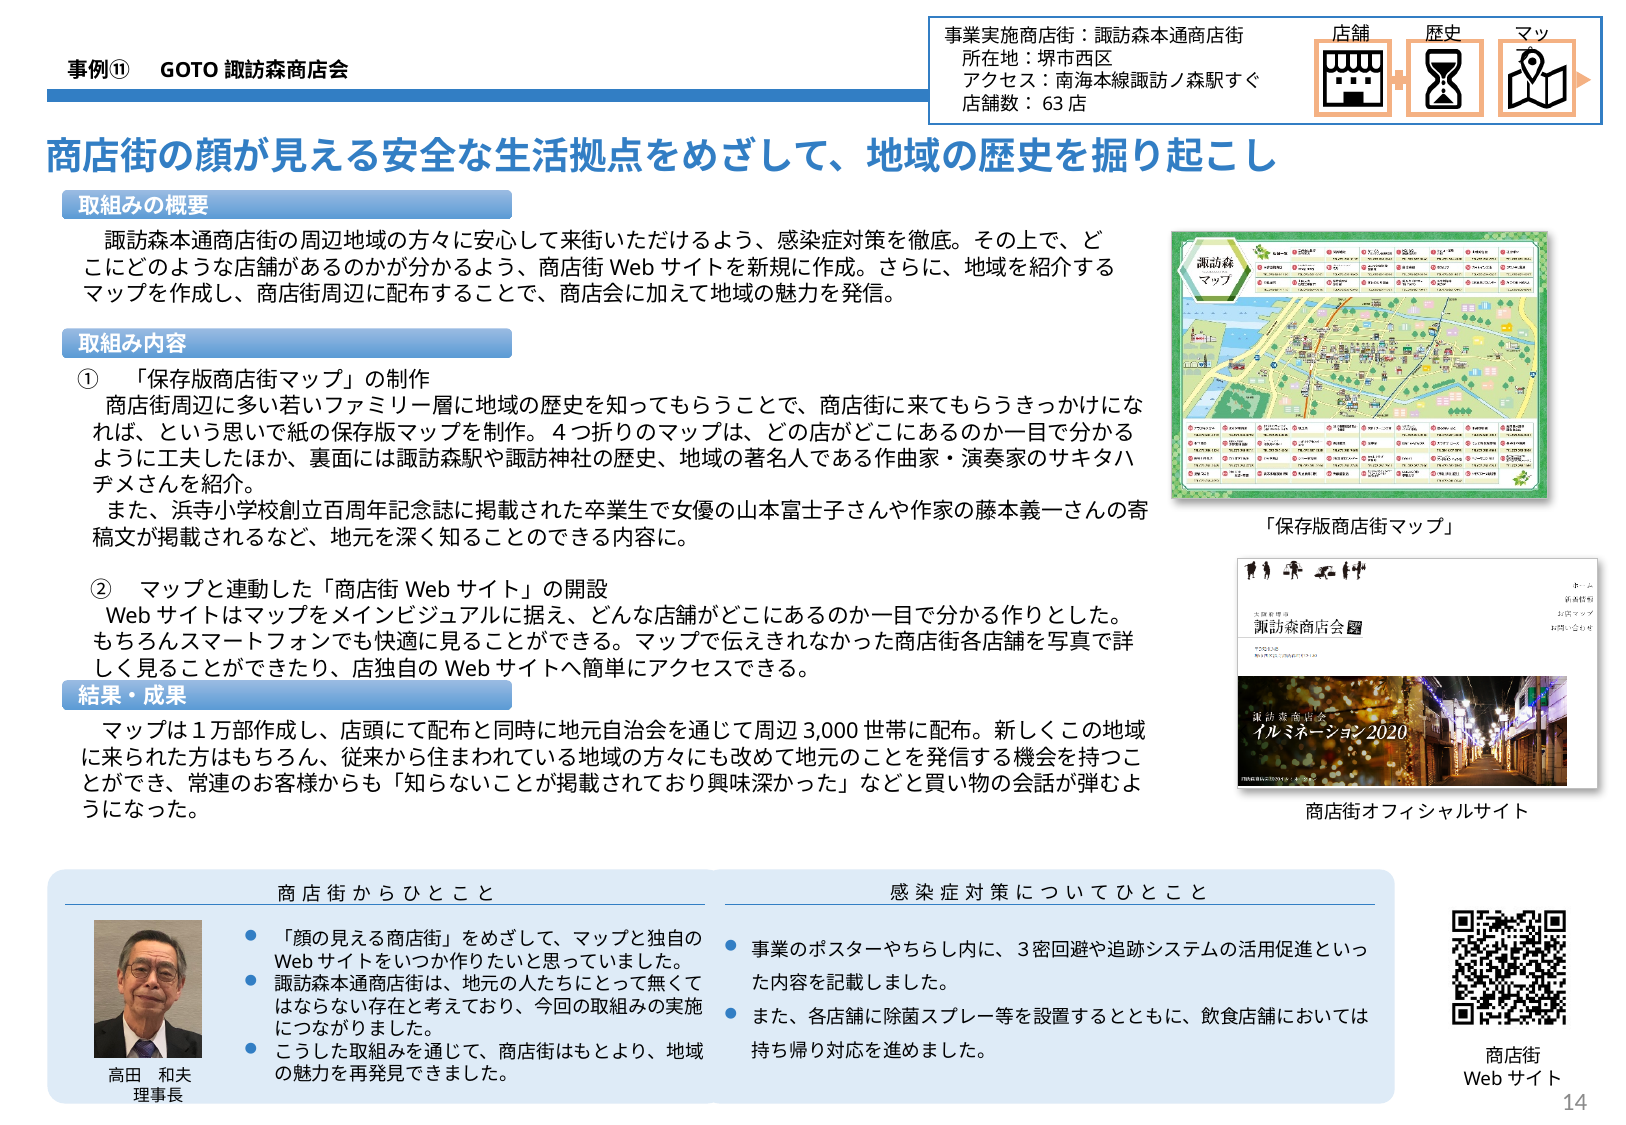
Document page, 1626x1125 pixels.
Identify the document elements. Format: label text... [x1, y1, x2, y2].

text_box [1407, 40, 1483, 115]
text_box 事業実施商店街：諏訪森本通商店街 所在地：堺市西区 アクセス：南海本線諏訪ノ森駅すぐ 店舗数：63店 [928, 16, 1603, 125]
text_box 高田 和夫 理事長 [78, 1057, 222, 1112]
text_box 取組みの概要 [61, 189, 513, 220]
text_box ① 「保存版商店街マップ」の制作 商店街周辺に多い若いファミリー層に地域の歴史を知ってもらうことで、商店街に来てもらうきっかけになれば、という思いで紙の保存版マップを制作。４つ折りのマップは、どの店がどこにあるのか一目で分かるように工夫したほか、裏面には諏訪森駅や諏訪神社の歴史、地域の著名人である作曲家・演奏家のサキタハヂメさんを紹介。 また、浜寺小学校創立百周年記念誌に掲載された卒業生で女優の山本富士子さんや作家の藤本義一さんの寄稿文が掲載されるなど、地元を深く知ることのできる内容に。 ② マップと連動した「商店街Webサイト」の開設 Webサイトはマップをメインビジュアルに据え、どんな店舗がどこにあるのか一目で分かる作りとした。もちろんスマートフォンでも快適に見ることができる。マップで伝えきれなかった商店街各店舗を写真で詳しく見ることができたり、店独自のWebサイトへ簡単にアクセスできる。 [62, 358, 1167, 688]
slide_number 14 [1236, 1070, 1603, 1125]
text_box 商店街からひとこと 「顔の見える商店街」をめざして、マップと独自のWebサイトをいつか作りたいと思っていました。 諏訪森本通商店街は、地元の人たちにとって無くてはならない存在と考えており、今回の取組みの実施につながりました。 こうした取組みを通じて、商店街はもとより、地域の魅力を再発見できました。 [46, 868, 726, 1105]
text_box 歴史 [1410, 14, 1482, 52]
picture [1439, 898, 1578, 1037]
text_box 取組み内容 [61, 327, 513, 359]
picture [94, 920, 202, 1058]
text_box 諏訪森本通商店街の周辺地域の方々に安心して来街いただけるよう、感染症対策を徹底。その上で、どこにどのような店舗があるのかが分かるよう、商店街Webサイトを新規に作成。さらに、地域を紹介するマップを作成し、商店街周辺に配布することで、商店会に加えて地域の魅力を発信。 [67, 219, 1137, 313]
text_box マップ [1499, 14, 1578, 74]
text_box [1576, 72, 1592, 89]
picture [1413, 49, 1473, 109]
text_box [1315, 40, 1391, 115]
picture [1323, 48, 1383, 108]
text_box [1500, 74, 1575, 115]
text_box [1389, 70, 1409, 90]
text_box 商店街 Webサイト [1441, 1036, 1586, 1070]
text_box 「保存版商店街マップ」 [1228, 510, 1491, 545]
picture [1171, 231, 1548, 499]
text_box 結果・成果 [61, 679, 513, 711]
text_box 店舗 [1317, 14, 1389, 52]
table_header GOTO諏訪森商店会 [145, 46, 928, 86]
picture [1506, 49, 1567, 109]
text_box 感染症対策についてひとこと 事業のポスターやちらし内に、３密回避や追跡システムの活用促進といった内容を記載しました。 また、各店舗に除菌スプレー等を設置するとともに、飲食店舗においては持ち帰り対応を進めました。 [715, 868, 1396, 1105]
text_box マップは１万部作成し、店頭にて配布と同時に地元自治会を通じて周辺3,000世帯に配布。新しくこの地域に来られた方はもちろん、従来から住まわれている地域の方々にも改めて地元のことを発信する機会を持つことができ、常連のお客様からも「知らないことが掲載されており興味深かった」などと買い物の会話が弾むようになった。 [65, 709, 1167, 830]
text_box 商店街の顔が見える安全な生活拠点をめざして、地域の歴史を掘り起こし [30, 124, 1573, 185]
table_header 事例⑪ [30, 46, 145, 86]
text_box 商店街オフィシャルサイト [1286, 799, 1549, 830]
picture [1237, 558, 1598, 789]
